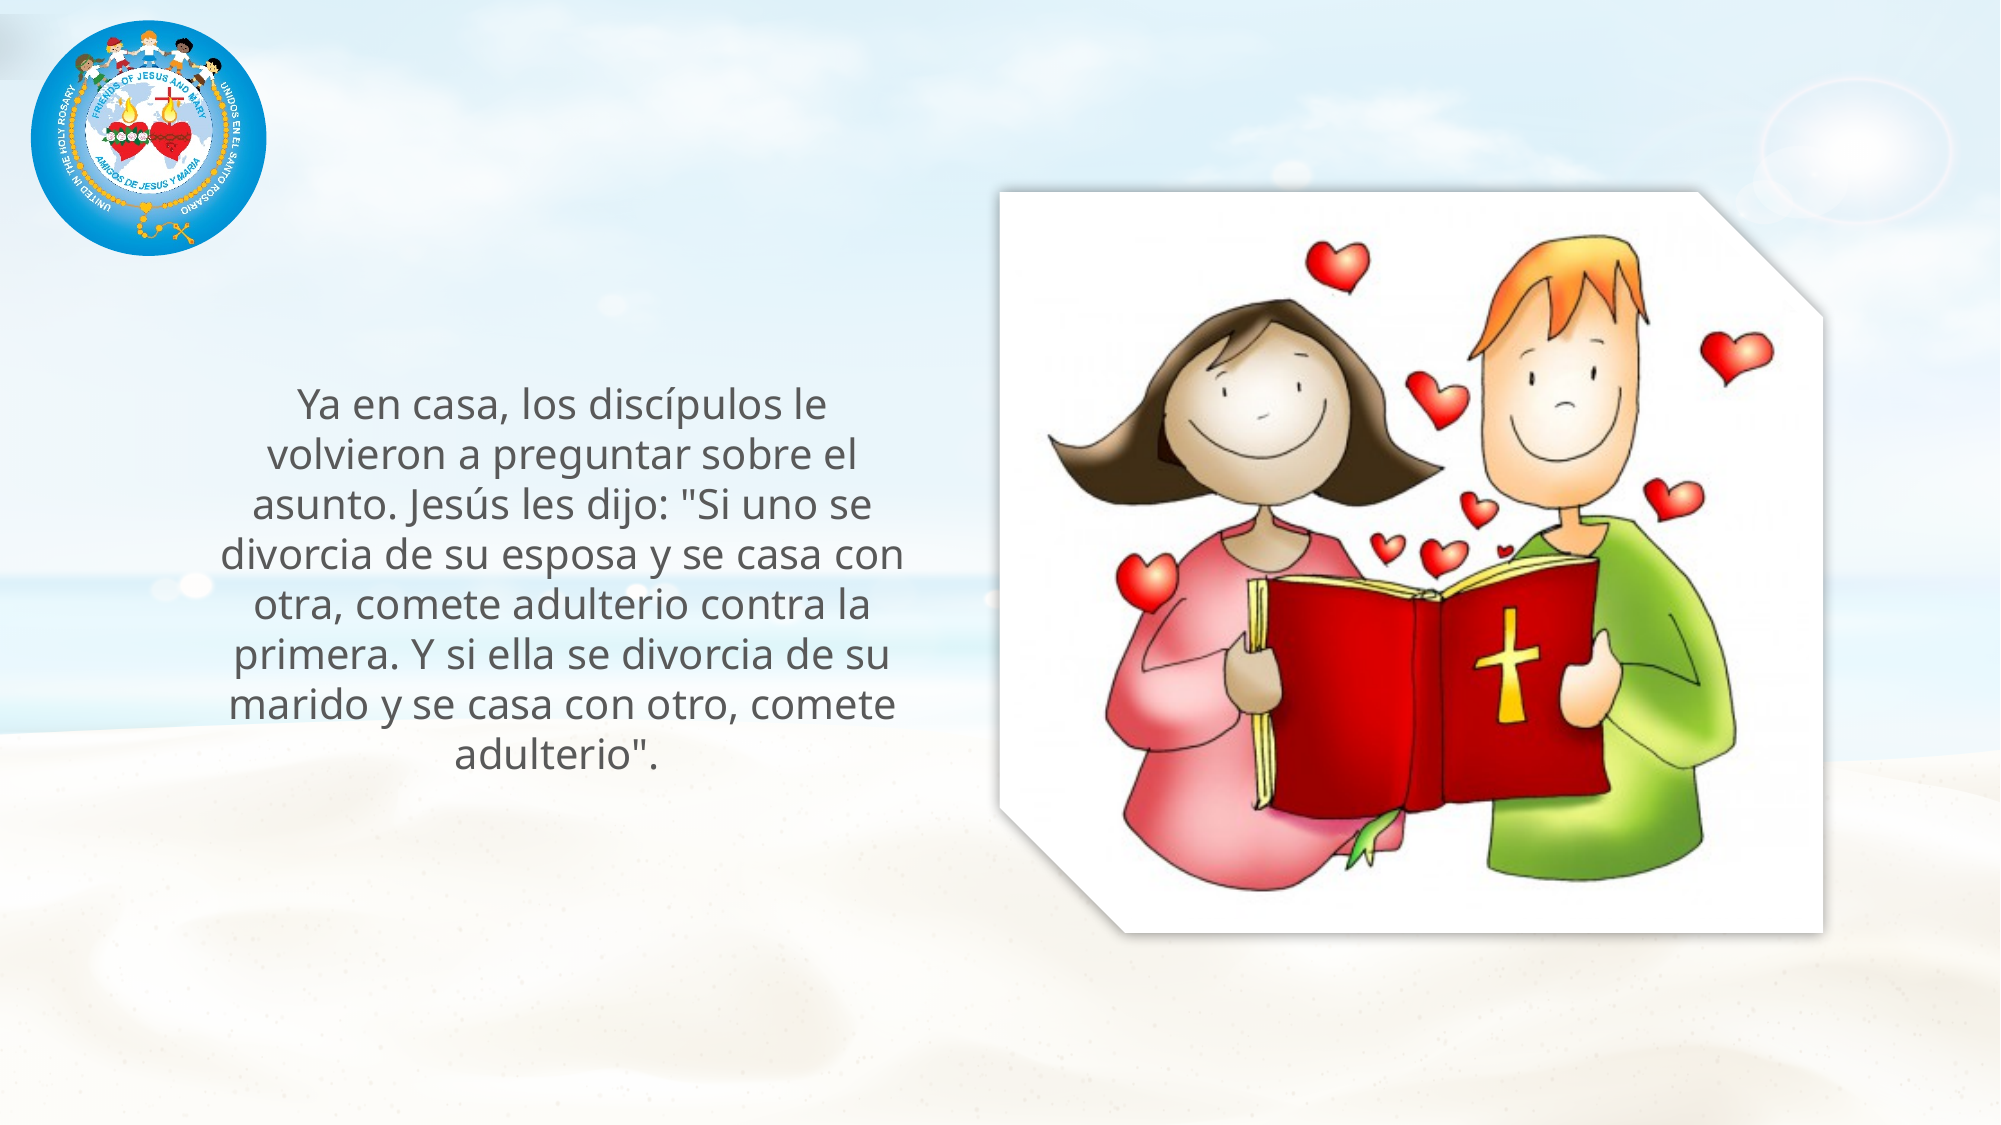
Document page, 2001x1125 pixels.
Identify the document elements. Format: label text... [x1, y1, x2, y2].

picture [55, 30, 242, 244]
picture [1006, 199, 1816, 926]
list Ya en casa, los discípulos le volvieron a preguntar sobre el asunto. Jesús les dijo: "Si uno se divorcia de su esposa y se casa con otra, comete adulterio contra la primera. Y si ella se divorcia de su marido y se casa con otro, comete adulterio". [184, 370, 935, 999]
